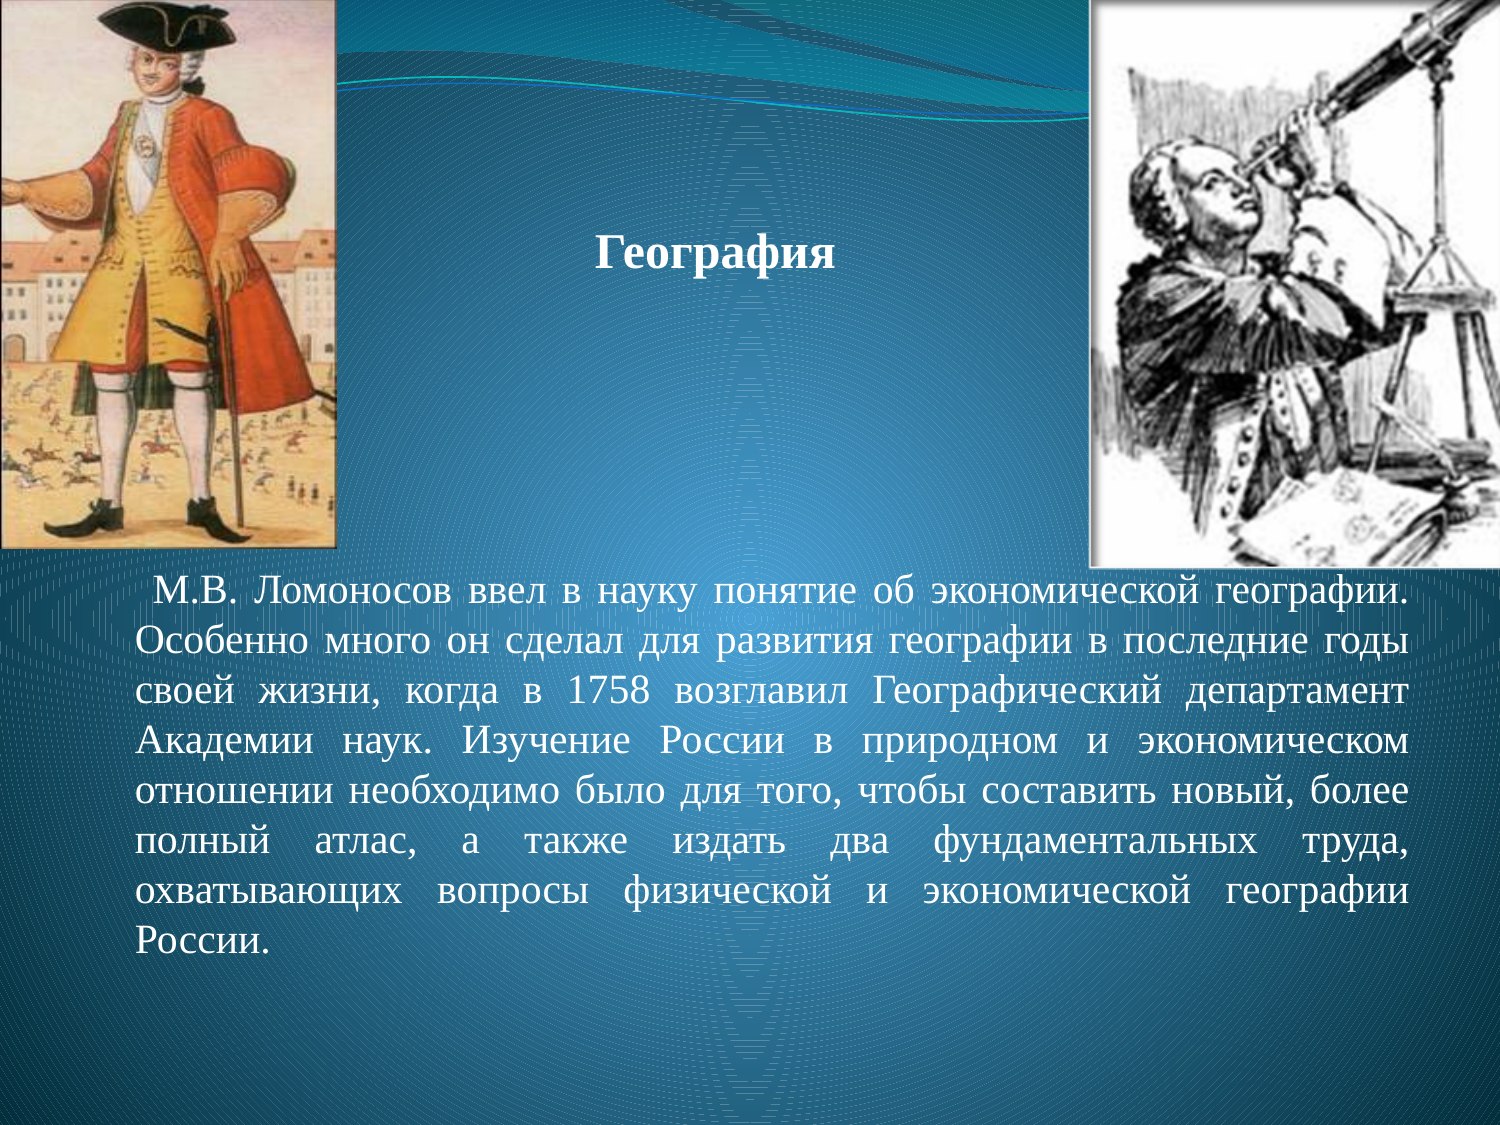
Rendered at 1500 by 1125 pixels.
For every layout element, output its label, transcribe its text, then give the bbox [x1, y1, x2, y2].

picture [1086, 0, 1500, 571]
list М.В. Ломоносов ввел в науку понятие об экономической географии. Особенно много он сделал для развития географии в последние годы своей жизни, когда в 1758 возглавил Географический департамент Академии наук. Изучение России в природном и экономическом отношении необходимо было для того, чтобы составить новый, более полный атлас, а также издать два фундаментальных труда, охватывающих вопросы физической и экономической географии России. [74, 262, 1426, 1083]
picture [0, 0, 337, 549]
title География [407, 115, 1080, 262]
